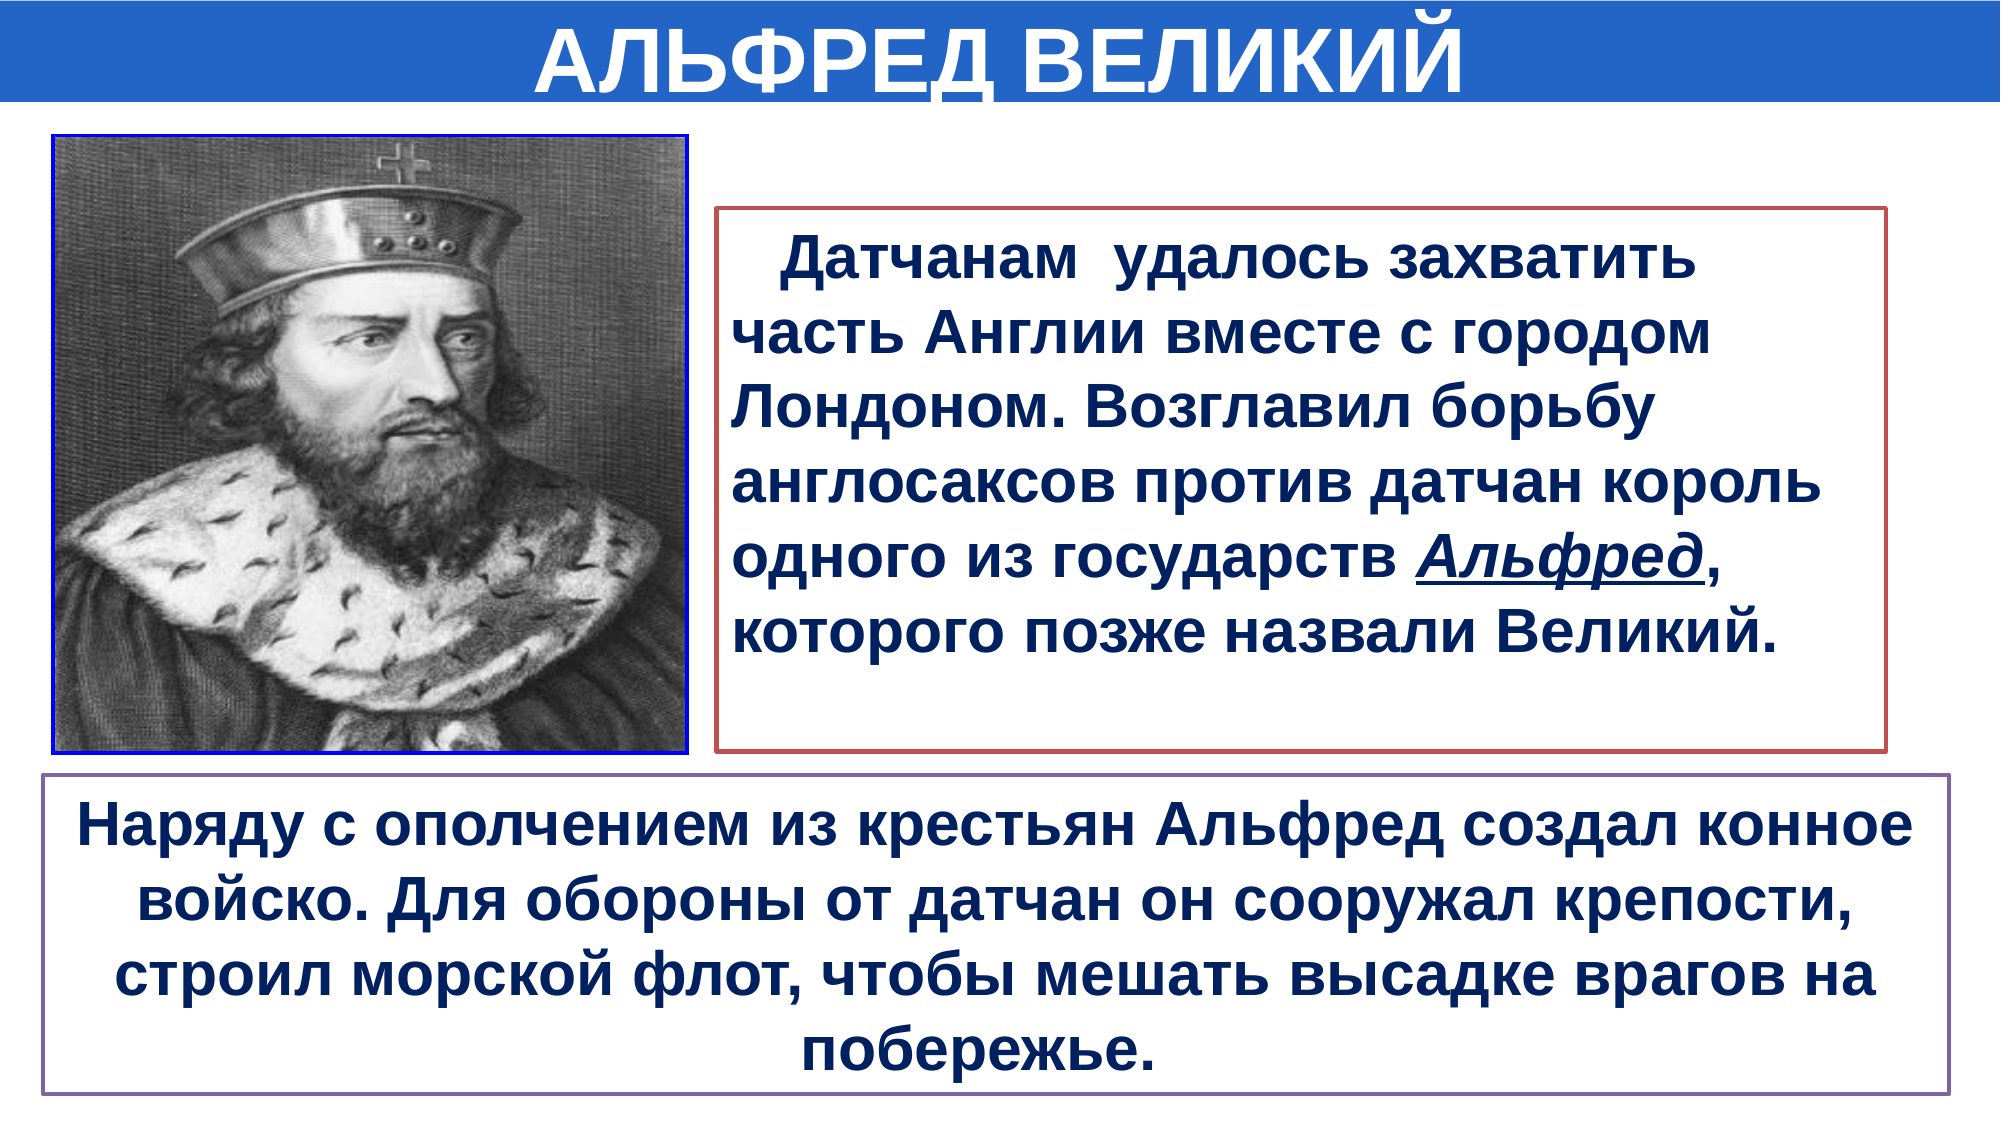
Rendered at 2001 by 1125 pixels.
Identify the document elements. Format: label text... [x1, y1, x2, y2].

text_box АЛЬФРЕД ВЕЛИКИЙ [0, 0, 2000, 102]
picture [54, 136, 686, 752]
text_box Наряду с ополчением из крестьян Альфред создал конное войско. Для обороны от датчан он сооружал крепости, строил морской флот, чтобы мешать высадке врагов на побережье. [41, 773, 1951, 1096]
text_box Датчанам удалось захватить часть Англии вместе с городом Лондоном. Возглавил борьбу англосаксов против датчан король одного из государств Альфред, которого позже назвали Великий. [714, 206, 1888, 754]
